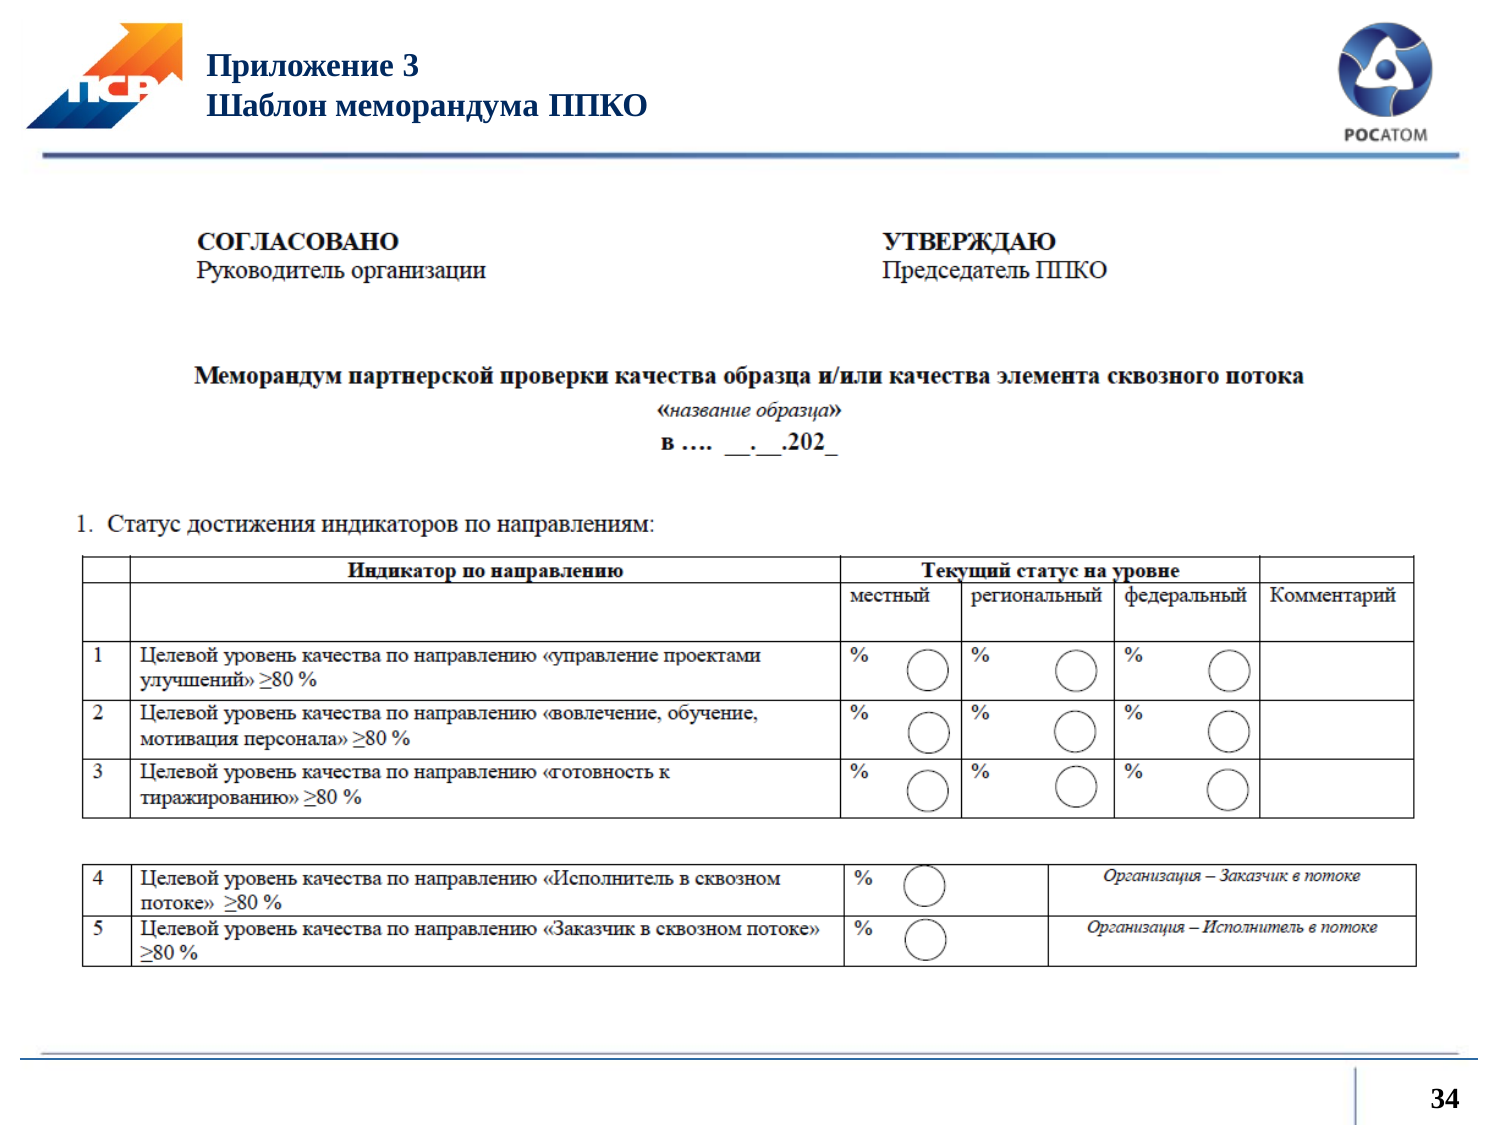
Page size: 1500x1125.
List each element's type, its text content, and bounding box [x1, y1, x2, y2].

text_box [21, 19, 189, 140]
picture [0, 0, 1500, 1125]
slide_number 34 [1426, 1079, 1481, 1125]
text_box Приложение 3 Шаблон меморандума ППКО [204, 43, 1265, 124]
